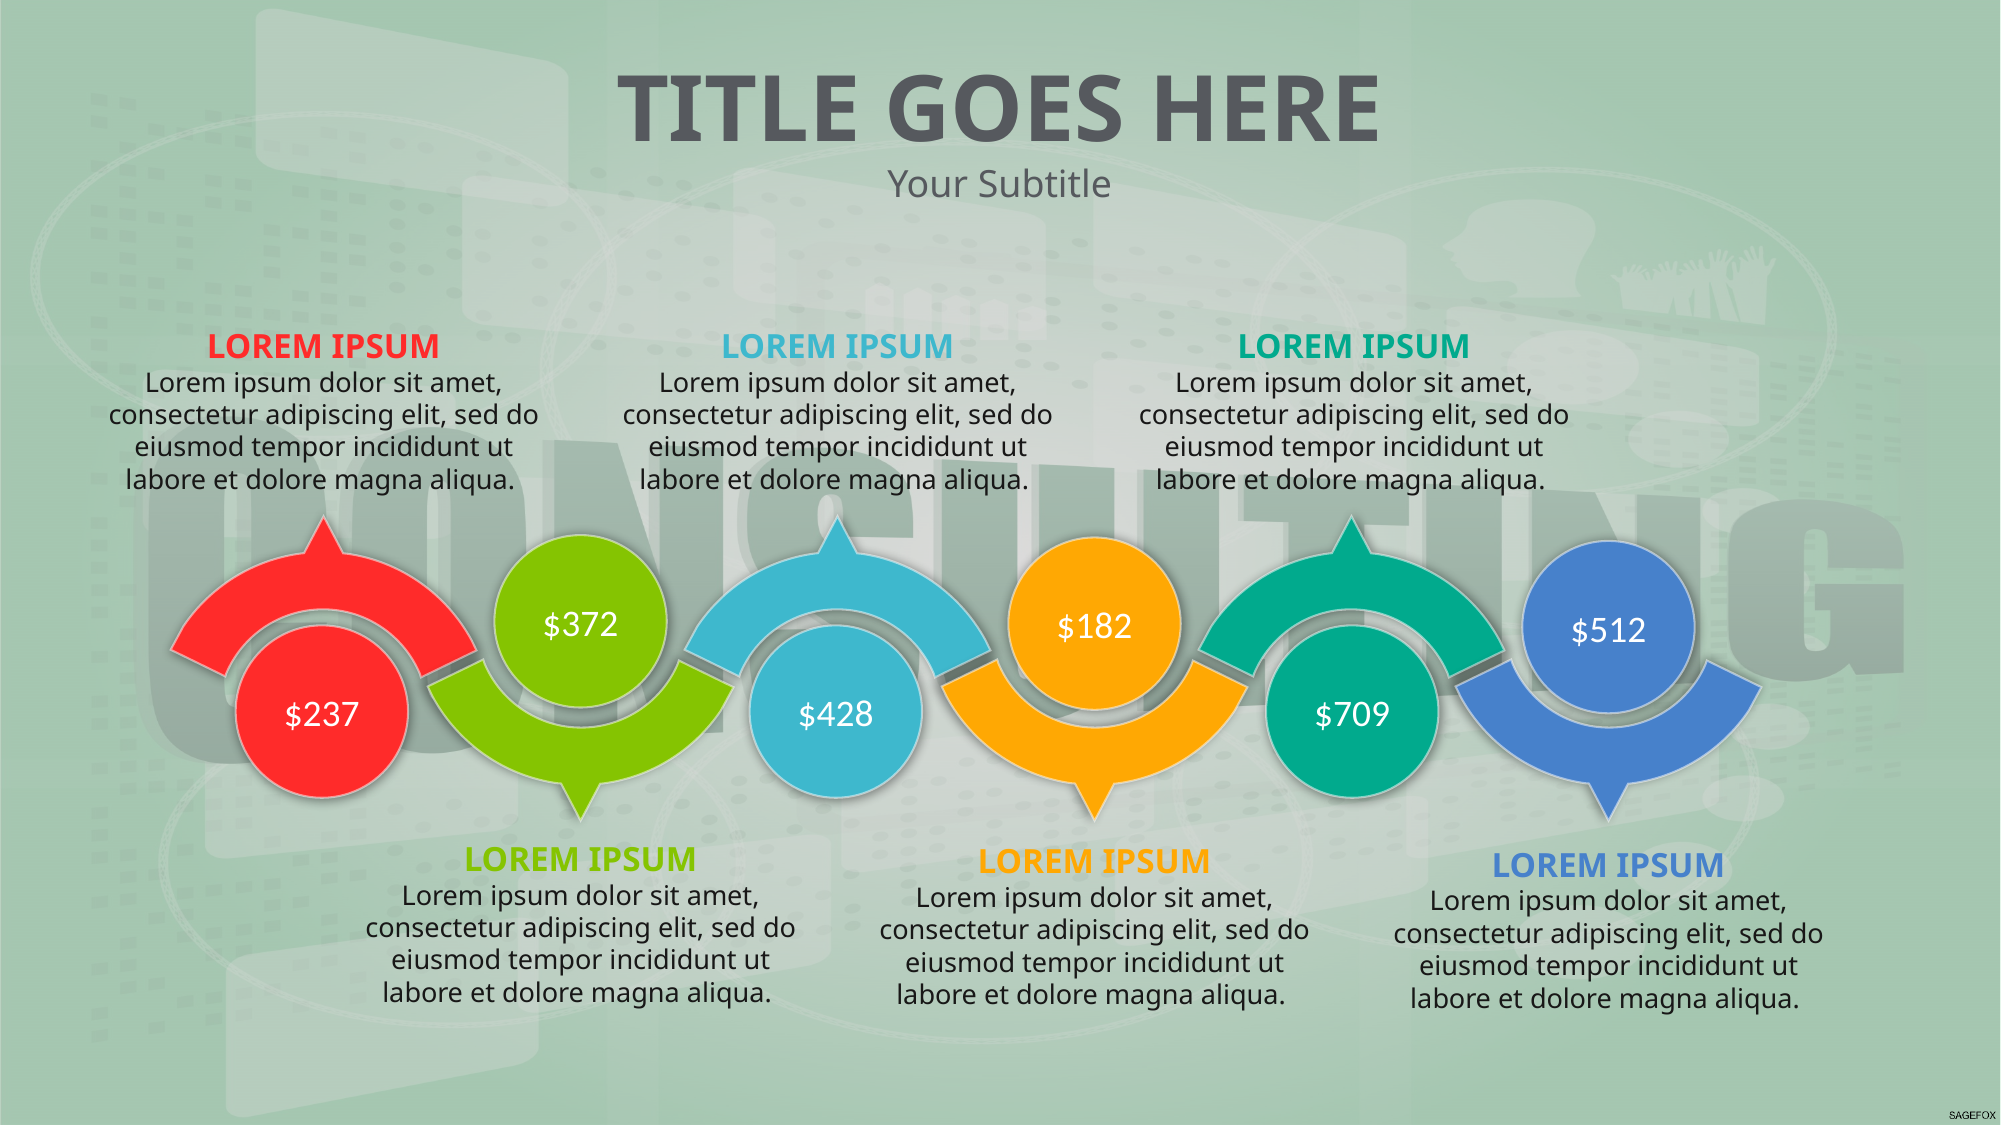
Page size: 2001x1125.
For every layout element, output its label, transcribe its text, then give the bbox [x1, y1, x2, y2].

picture [1925, 0, 2001, 1125]
text_box $512 [1522, 540, 1695, 714]
text_box [683, 514, 992, 678]
text_box LOREM IPSUM Lorem ipsum dolor sit amet, consectetur adipiscing elit, sed do eiusmod tempor incididunt ut labore et dolore magna aliqua. [857, 832, 1333, 1018]
text_box $237 [235, 625, 409, 798]
text_box TITLE GOES HERE Your Subtitle [548, 42, 1452, 212]
text_box [1197, 514, 1506, 678]
text_box LOREM IPSUM Lorem ipsum dolor sit amet, consectetur adipiscing elit, sed do eiusmod tempor incididunt ut labore et dolore magna aliqua. [600, 317, 1076, 503]
text_box $372 [494, 535, 667, 708]
text_box [1454, 658, 1763, 823]
text_box $428 [749, 625, 923, 798]
text_box $709 [1266, 625, 1439, 798]
text_box LOREM IPSUM Lorem ipsum dolor sit amet, consectetur adipiscing elit, sed do eiusmod tempor incididunt ut labore et dolore magna aliqua. [343, 830, 819, 1016]
text_box LOREM IPSUM Lorem ipsum dolor sit amet, consectetur adipiscing elit, sed do eiusmod tempor incididunt ut labore et dolore magna aliqua. [1370, 836, 1847, 1021]
text_box $182 [1008, 537, 1181, 710]
text_box [169, 514, 478, 678]
text_box [426, 658, 735, 823]
text_box LOREM IPSUM Lorem ipsum dolor sit amet, consectetur adipiscing elit, sed do eiusmod tempor incididunt ut labore et dolore magna aliqua. [1116, 317, 1592, 503]
text_box LOREM IPSUM Lorem ipsum dolor sit amet, consectetur adipiscing elit, sed do eiusmod tempor incididunt ut labore et dolore magna aliqua. [86, 317, 562, 503]
text_box [940, 658, 1249, 823]
